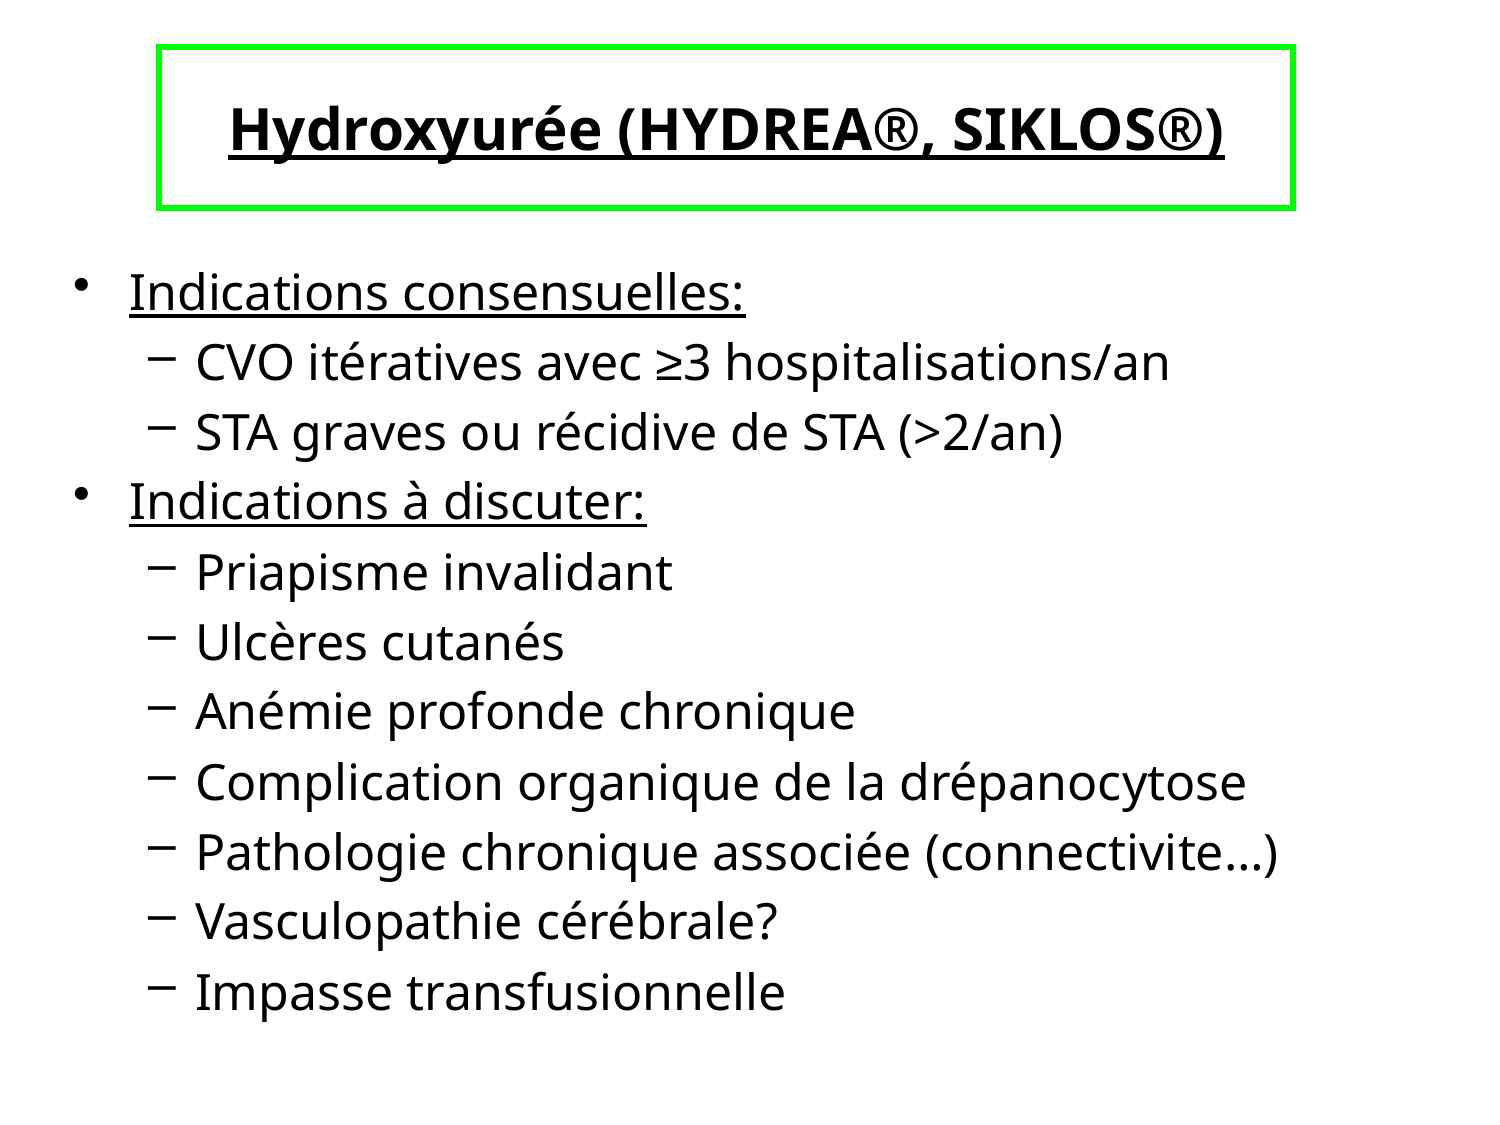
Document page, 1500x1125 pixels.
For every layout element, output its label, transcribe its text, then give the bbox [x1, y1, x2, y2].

text_box Hydroxyurée (HYDREA®, SIKLOS®) [159, 46, 1294, 208]
list Indications consensuelles: CVO itératives avec ≥3 hospitalisations/an STA graves ou récidive de STA (>2/an) Indications à discuter: Priapisme invalidant Ulcères cutanés Anémie profonde chronique Complication organique de la drépanocytose Pathologie chronique associée (connectivite…) Vasculopathie cérébrale? Impasse transfusionnelle [58, 252, 1432, 1056]
